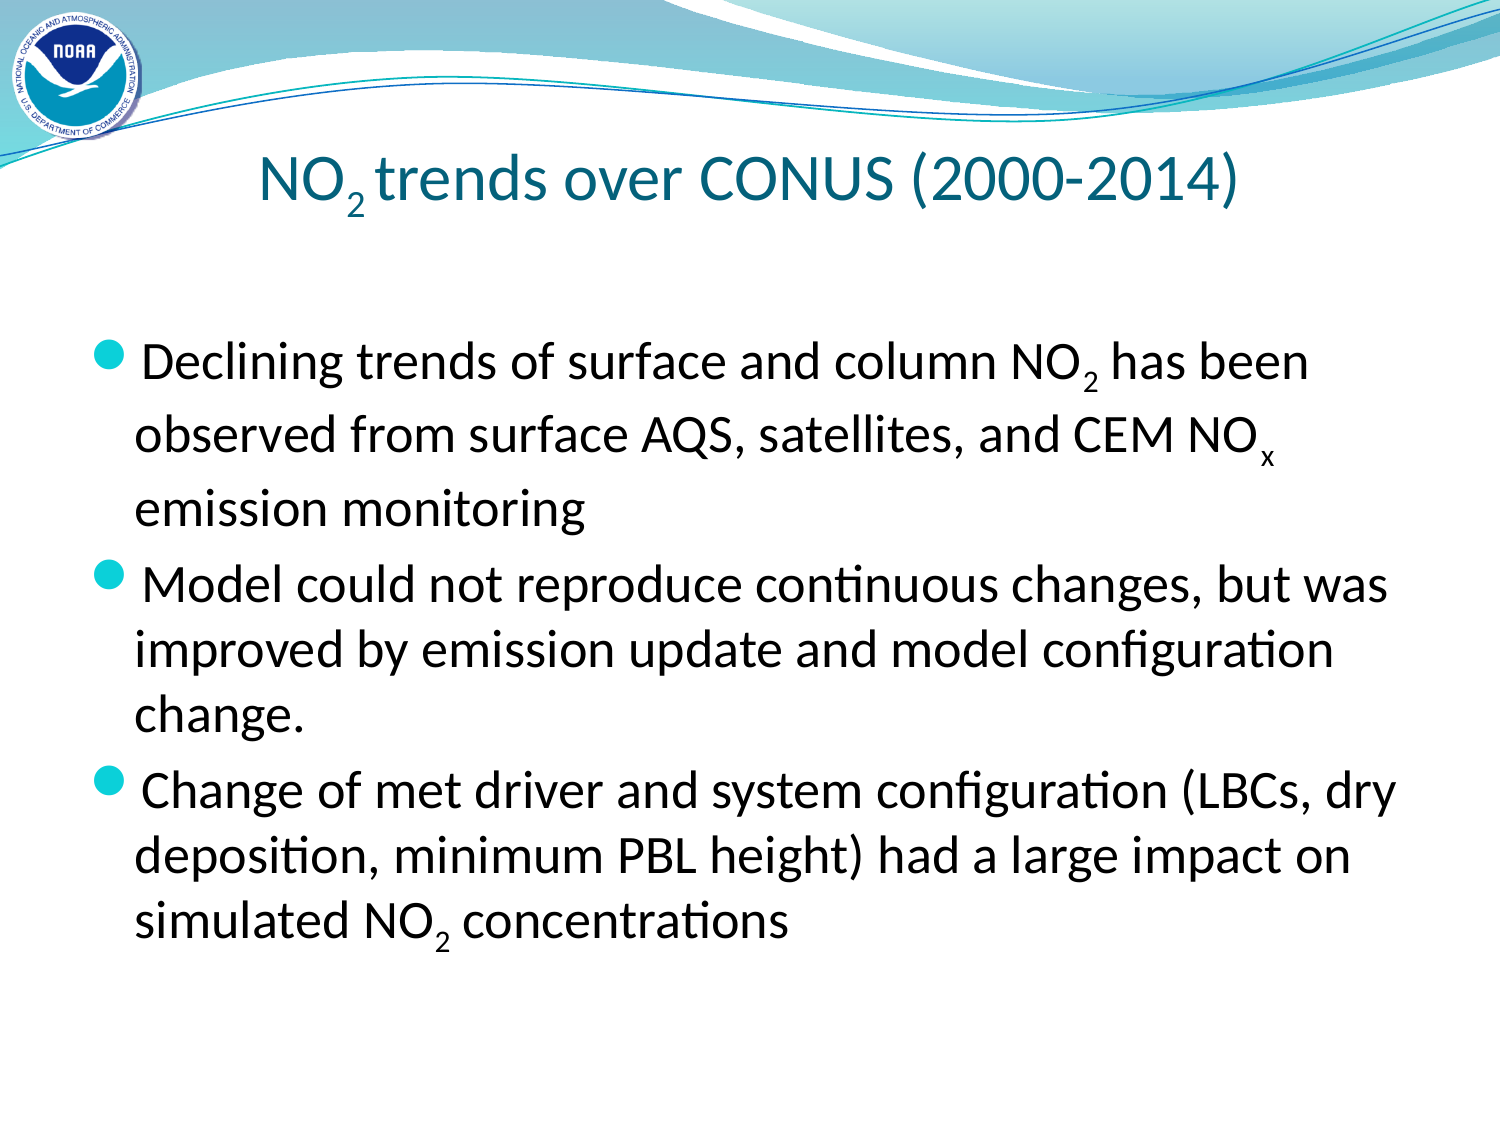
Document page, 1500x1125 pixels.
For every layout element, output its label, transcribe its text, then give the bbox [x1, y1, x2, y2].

title NO2 trends over CONUS (2000-2014) [75, 37, 1425, 225]
picture [12, 12, 138, 138]
list Declining trends of surface and column NO2 has been observed from surface AQS, satellites, and CEM NOx emission monitoring Model could not reproduce continuous changes, but was improved by emission update and model configuration change. Change of met driver and system configuration (LBCs, dry deposition, minimum PBL height) had a large impact on simulated NO2 concentrations [75, 317, 1425, 1038]
